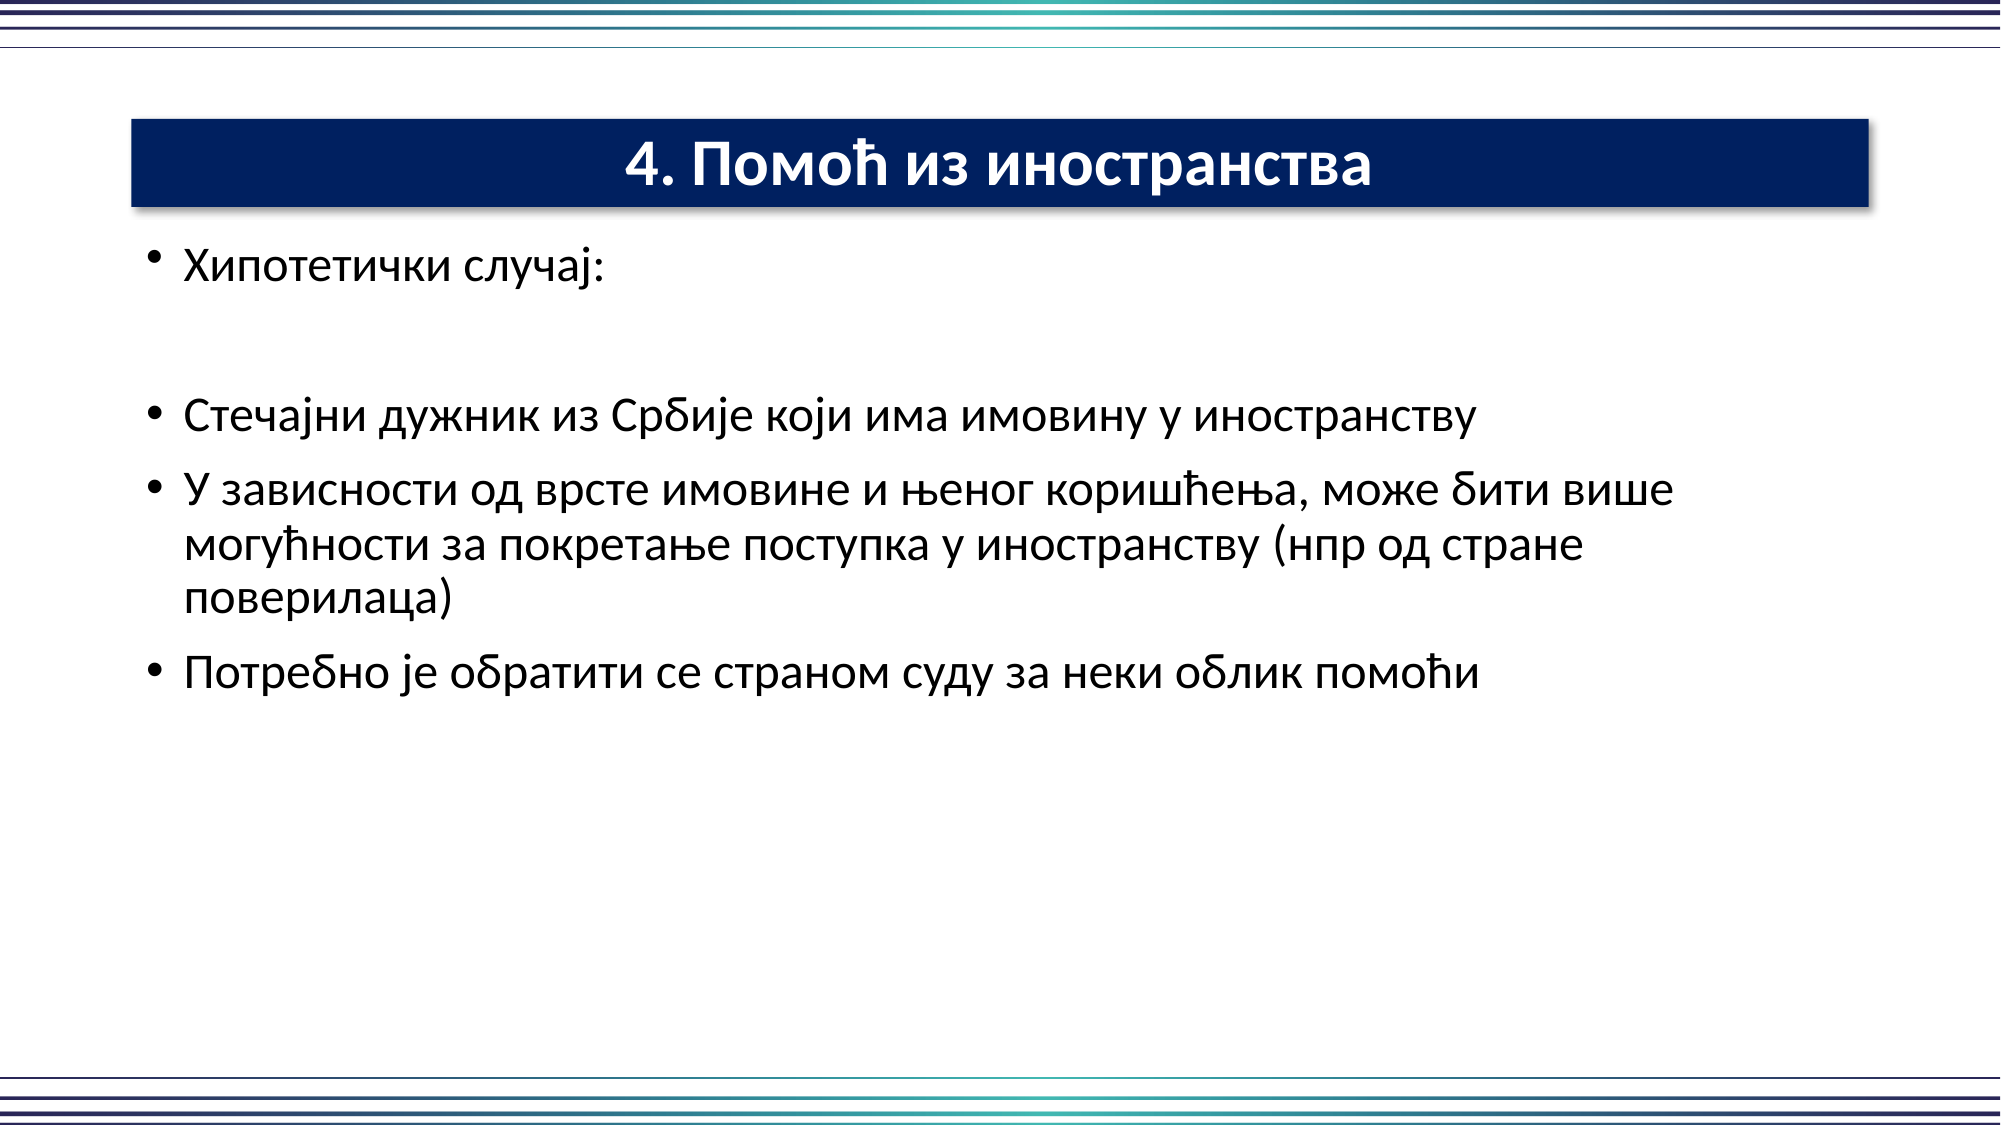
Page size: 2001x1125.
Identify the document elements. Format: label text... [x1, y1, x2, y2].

text_box [106, 202, 1683, 769]
picture [0, 0, 2001, 48]
text_box Хипотетички случај: Стечајни дужник из Србије који има имовину у иностранству У зависности од врсте имовине и њеног коришћења, може бити више могућности за покретање поступка у иностранству (нпр од стране поверилаца) Потребно је обратити се страном суду за неки облик помоћи [131, 230, 1869, 983]
picture [0, 1077, 2001, 1125]
list 4. Помоћ из иностранства [131, 118, 1869, 207]
